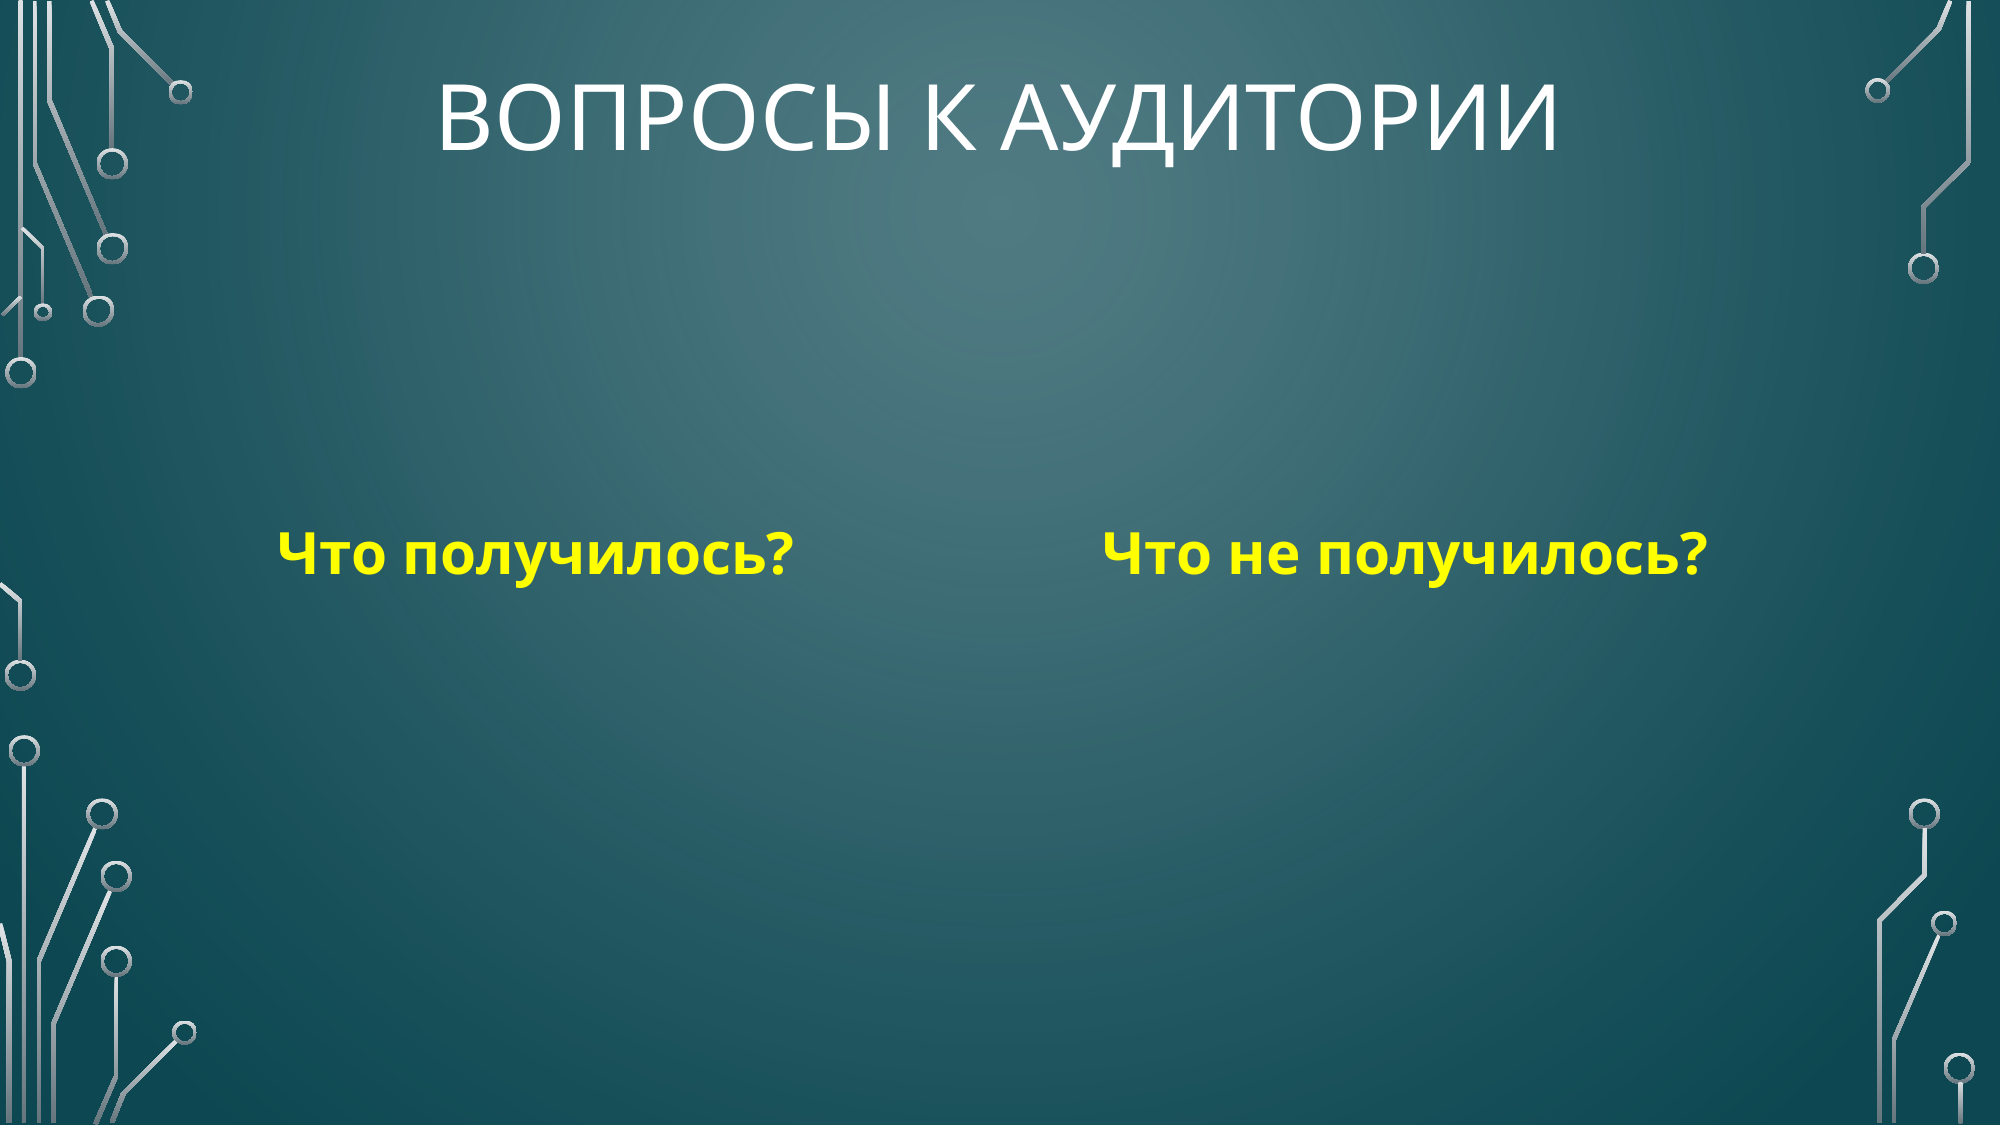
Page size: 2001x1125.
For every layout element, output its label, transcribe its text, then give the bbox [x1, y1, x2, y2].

list Что получилось? [187, 289, 1012, 669]
list Что не получилось? [1012, 289, 1813, 669]
title Вопросы к аудитории [187, 0, 1813, 243]
